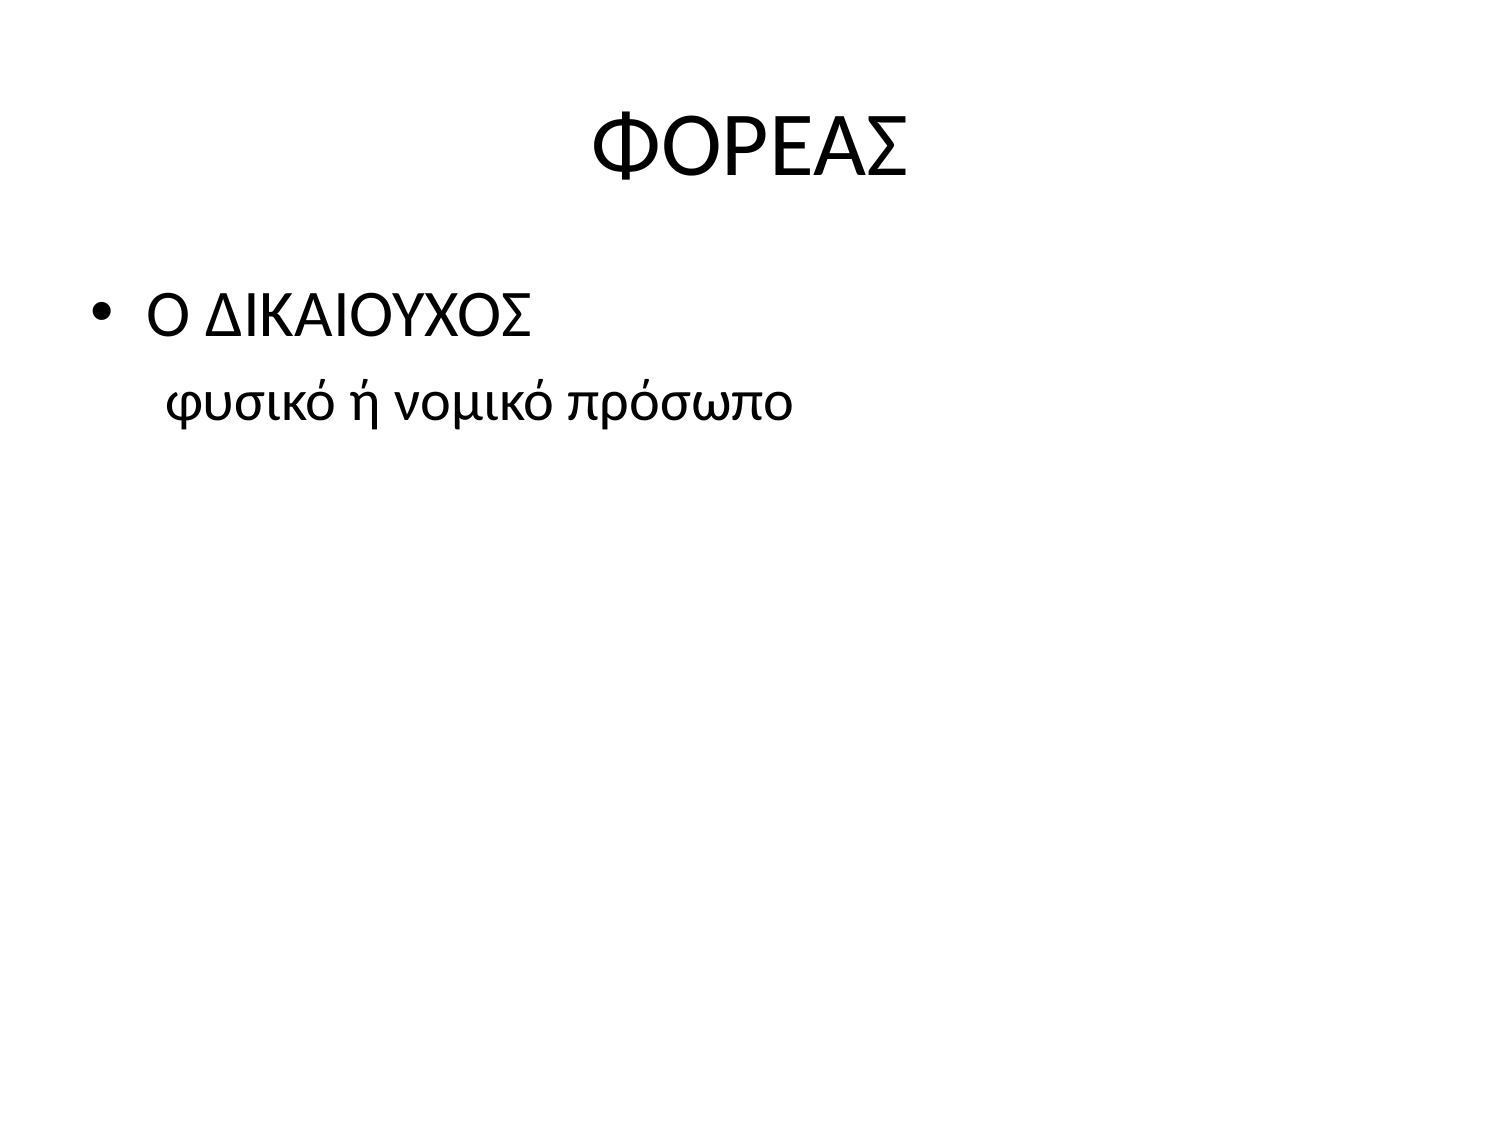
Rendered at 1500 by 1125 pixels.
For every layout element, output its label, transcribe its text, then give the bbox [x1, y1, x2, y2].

list Ο ΔΙΚΑΙΟΥΧΟΣ φυσικό ή νομικό πρόσωπο [74, 262, 1426, 1006]
title ΦΟΡΕΑΣ [74, 44, 1426, 233]
